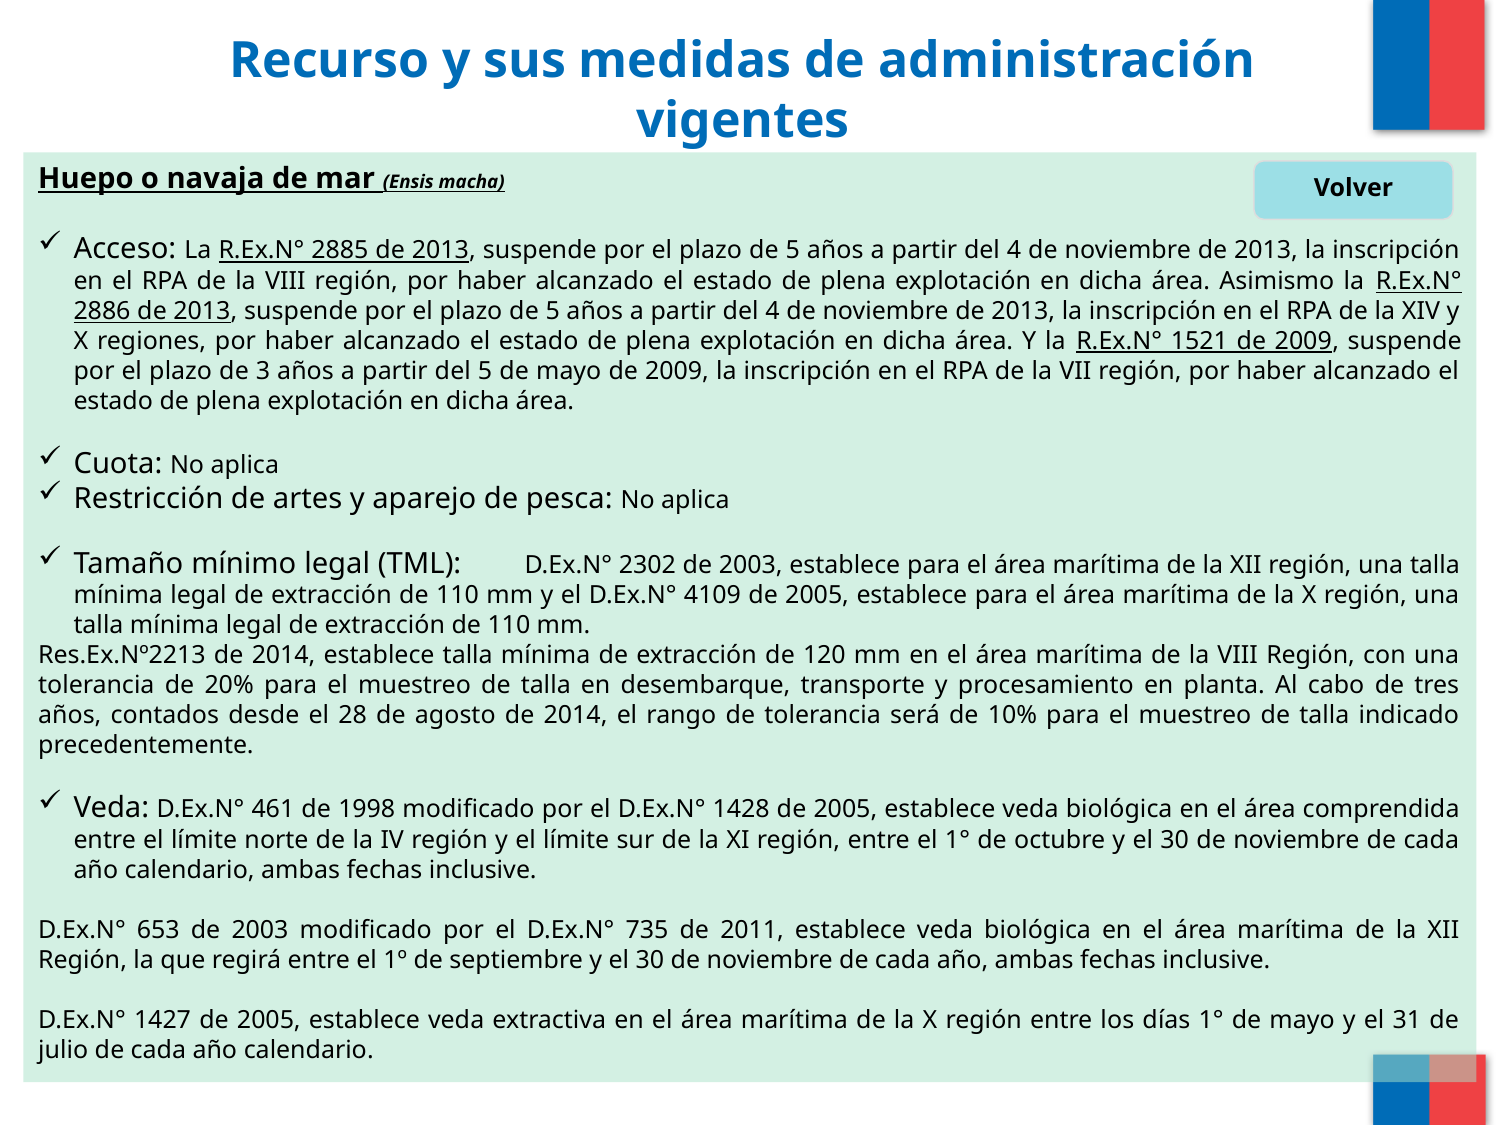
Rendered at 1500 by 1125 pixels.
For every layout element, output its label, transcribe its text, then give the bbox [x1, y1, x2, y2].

picture [0, 0, 1500, 1125]
text_box Huepo o navaja de mar (Ensis macha) Acceso: La R.Ex.N° 2885 de 2013, suspende por el plazo de 5 años a partir del 4 de noviembre de 2013, la inscripción en el RPA de la VIII región, por haber alcanzado el estado de plena explotación en dicha área. Asimismo la R.Ex.N° 2886 de 2013, suspende por el plazo de 5 años a partir del 4 de noviembre de 2013, la inscripción en el RPA de la XIV y X regiones, por haber alcanzado el estado de plena explotación en dicha área. Y la R.Ex.N° 1521 de 2009, suspende por el plazo de 3 años a partir del 5 de mayo de 2009, la inscripción en el RPA de la VII región, por haber alcanzado el estado de plena explotación en dicha área. Cuota: No aplica Restricción de artes y aparejo de pesca: No aplica Tamaño mínimo legal (TML): D.Ex.N° 2302 de 2003, establece para el área marítima de la XII región, una talla mínima legal de extracción de 110 mm y el D.Ex.N° 4109 de 2005, establece para el área marítima de la X región, una talla mínima legal de extracción de 110 mm. Res.Ex.Nº2213 de 2014, establece talla mínima de extracción de 120 mm en el área marítima de la VIII Región, con una tolerancia de 20% para el muestreo de talla en desembarque, transporte y procesamiento en planta. Al cabo de tres años, contados desde el 28 de agosto de 2014, el rango de tolerancia será de 10% para el muestreo de talla indicado precedentemente. Veda: D.Ex.N° 461 de 1998 modificado por el D.Ex.N° 1428 de 2005, establece veda biológica en el área comprendida entre el límite norte de la IV región y el límite sur de la XI región, entre el 1° de octubre y el 30 de noviembre de cada año calendario, ambas fechas inclusive. D.Ex.N° 653 de 2003 modificado por el D.Ex.N° 735 de 2011, establece veda biológica en el área marítima de la XII Región, la que regirá entre el 1º de septiembre y el 30 de noviembre de cada año, ambas fechas inclusive. D.Ex.N° 1427 de 2005, establece veda extractiva en el área marítima de la X región entre los días 1° de mayo y el 31 de julio de cada año calendario. [23, 152, 1477, 1083]
text_box Volver [1253, 160, 1454, 220]
title Recurso y sus medidas de administración vigentes [105, 11, 1381, 152]
